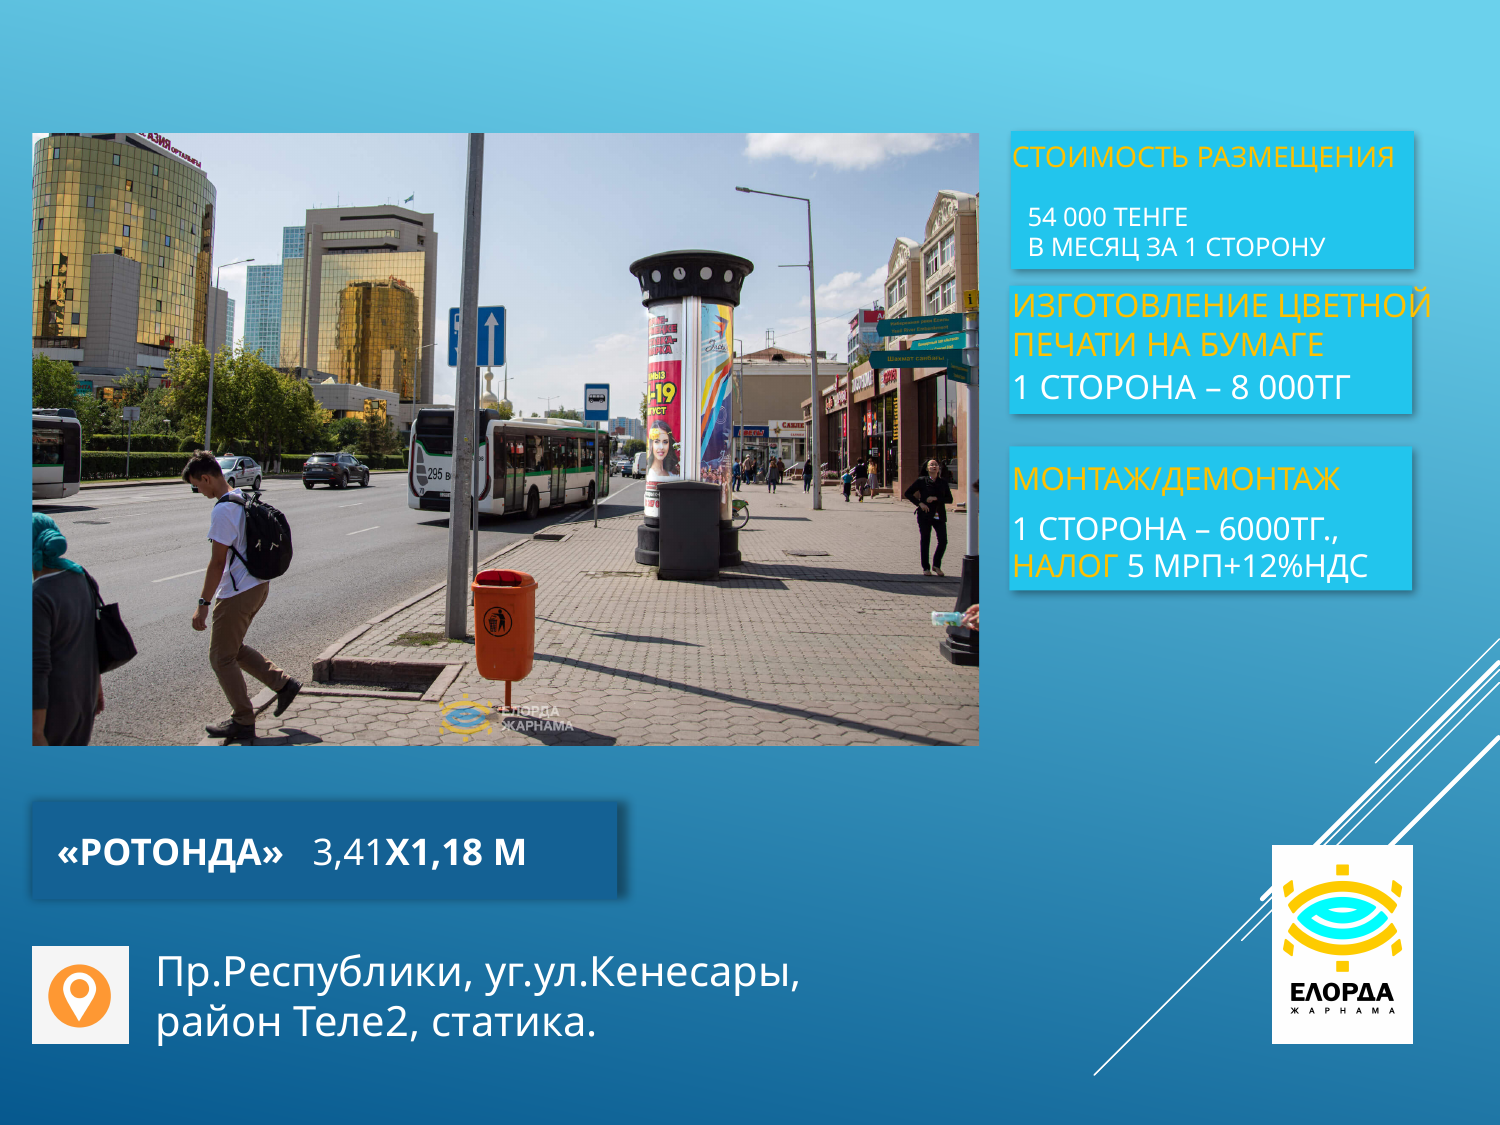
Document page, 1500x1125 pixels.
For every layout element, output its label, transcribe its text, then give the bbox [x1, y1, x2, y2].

text_box 1 сторона – 8 000тг [996, 371, 1385, 414]
text_box [1008, 371, 1413, 415]
text_box [31, 801, 618, 900]
text_box 54 000 тенге в месяц за 1 сторону [1012, 192, 1416, 270]
text_box 1 сторона – 6000тг., Налог 5 мрп+12%нДС [996, 501, 1402, 625]
picture [32, 946, 129, 1044]
text_box Пр.Республики, уг.ул.Кенесары, район Теле2, статика. [140, 917, 867, 1073]
text_box [1008, 445, 1413, 591]
text_box Изготовление цветной печати на бумаге [996, 276, 1500, 371]
picture [1272, 844, 1413, 1044]
text_box стоимость размещения [996, 131, 1443, 181]
text_box Монтаж/демонтаж [996, 449, 1360, 501]
text_box [1010, 181, 1415, 270]
picture [32, 133, 980, 746]
text_box «ротонда» 3,41х1,18 м [41, 807, 617, 894]
